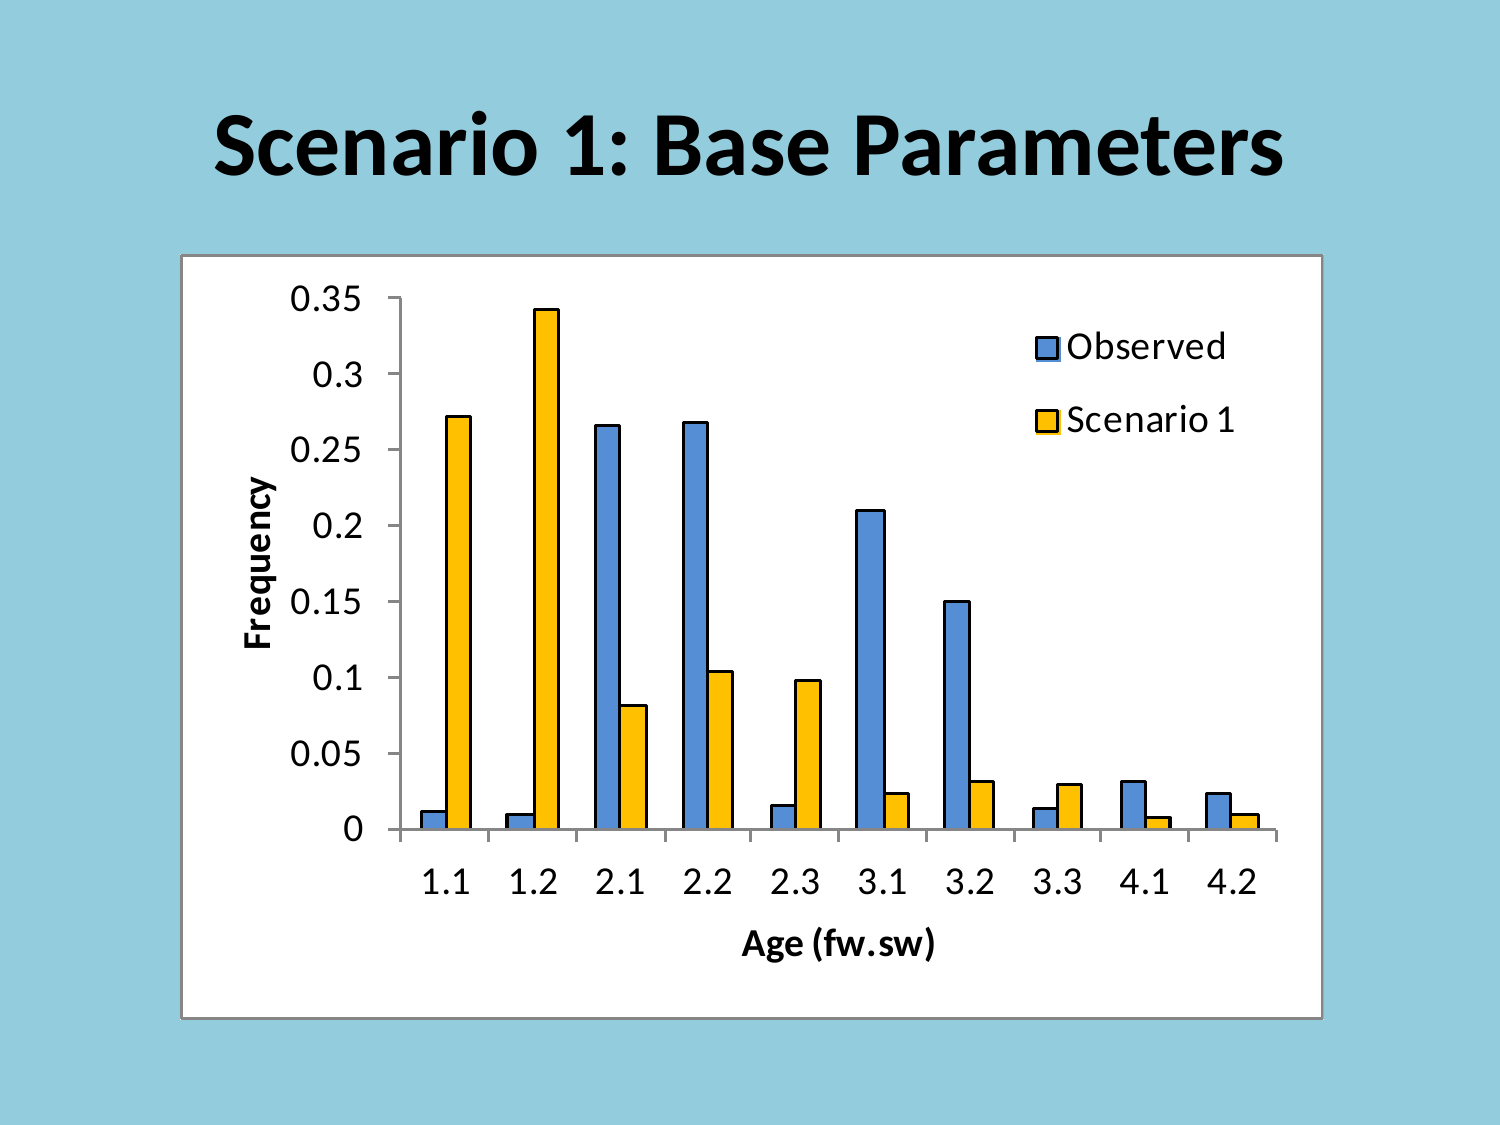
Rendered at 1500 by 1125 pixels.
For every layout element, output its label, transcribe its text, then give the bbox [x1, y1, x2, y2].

picture [176, 250, 1324, 1021]
title Scenario 1: Base Parameters [75, 45, 1425, 233]
